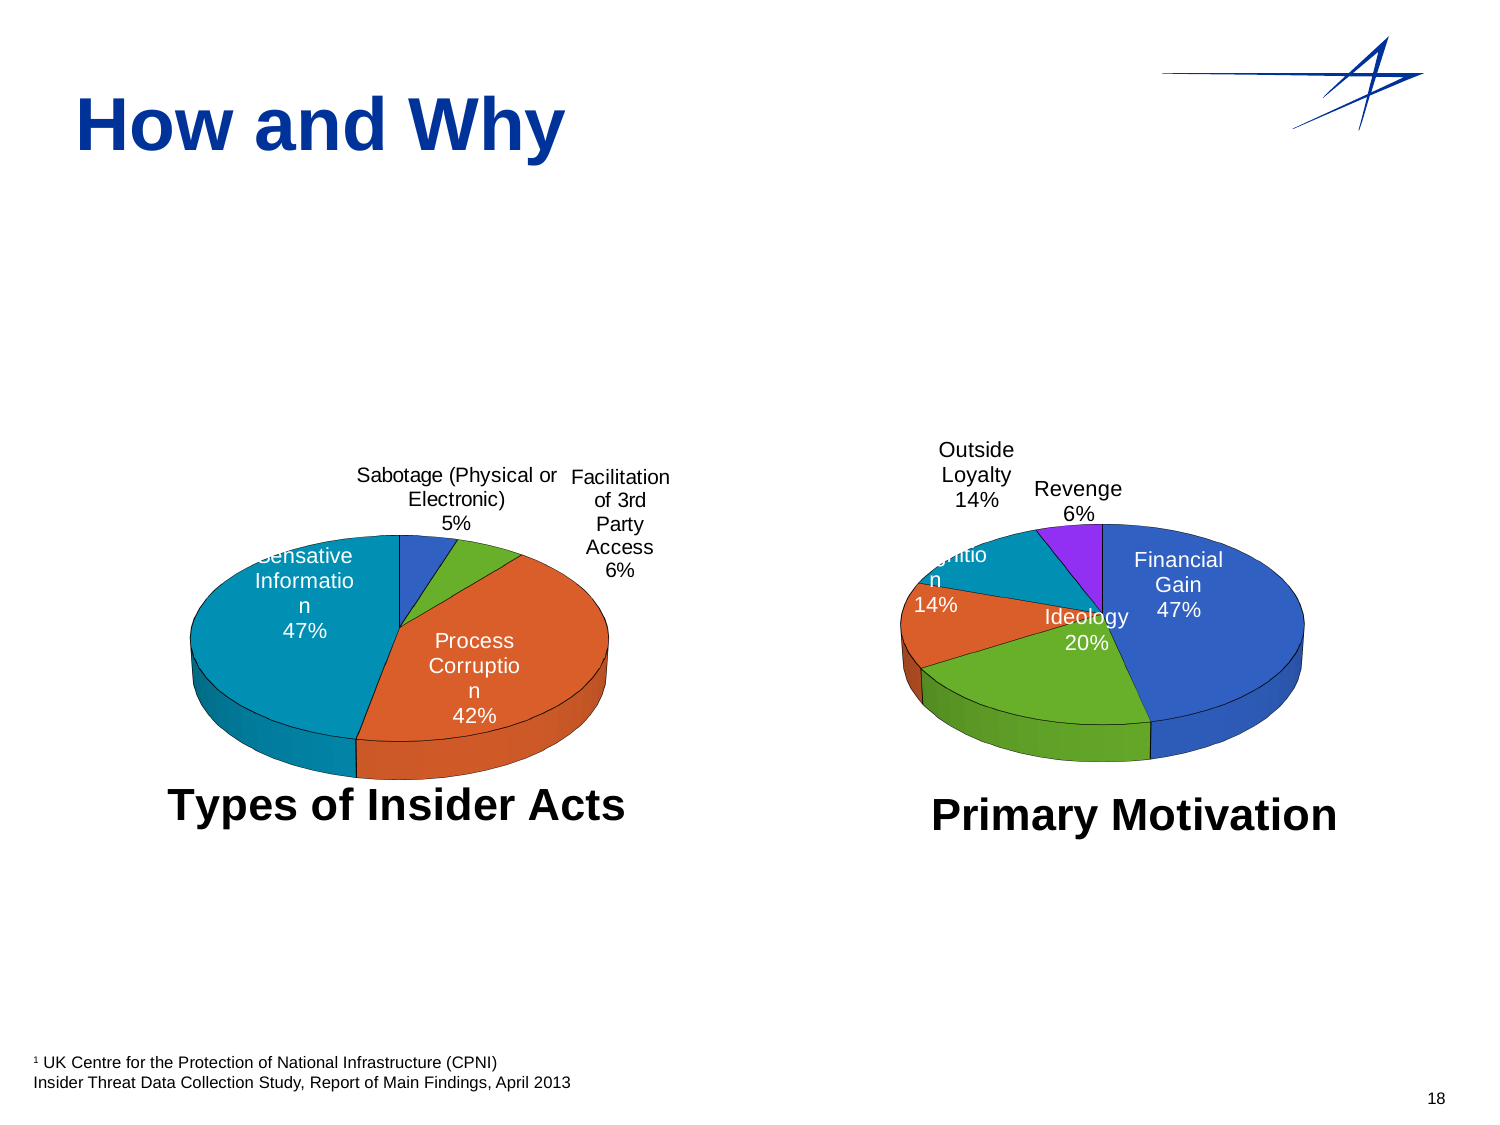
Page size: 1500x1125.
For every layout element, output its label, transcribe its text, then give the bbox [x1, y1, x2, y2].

title How and Why [75, 74, 1276, 163]
chart [761, 268, 1465, 914]
chart [43, 261, 726, 917]
text_box 1 UK Centre for the Protection of National Infrastructure (CPNI) Insider Threat Data Collection Study, Report of Main Findings, April 2013 [18, 1044, 769, 1100]
